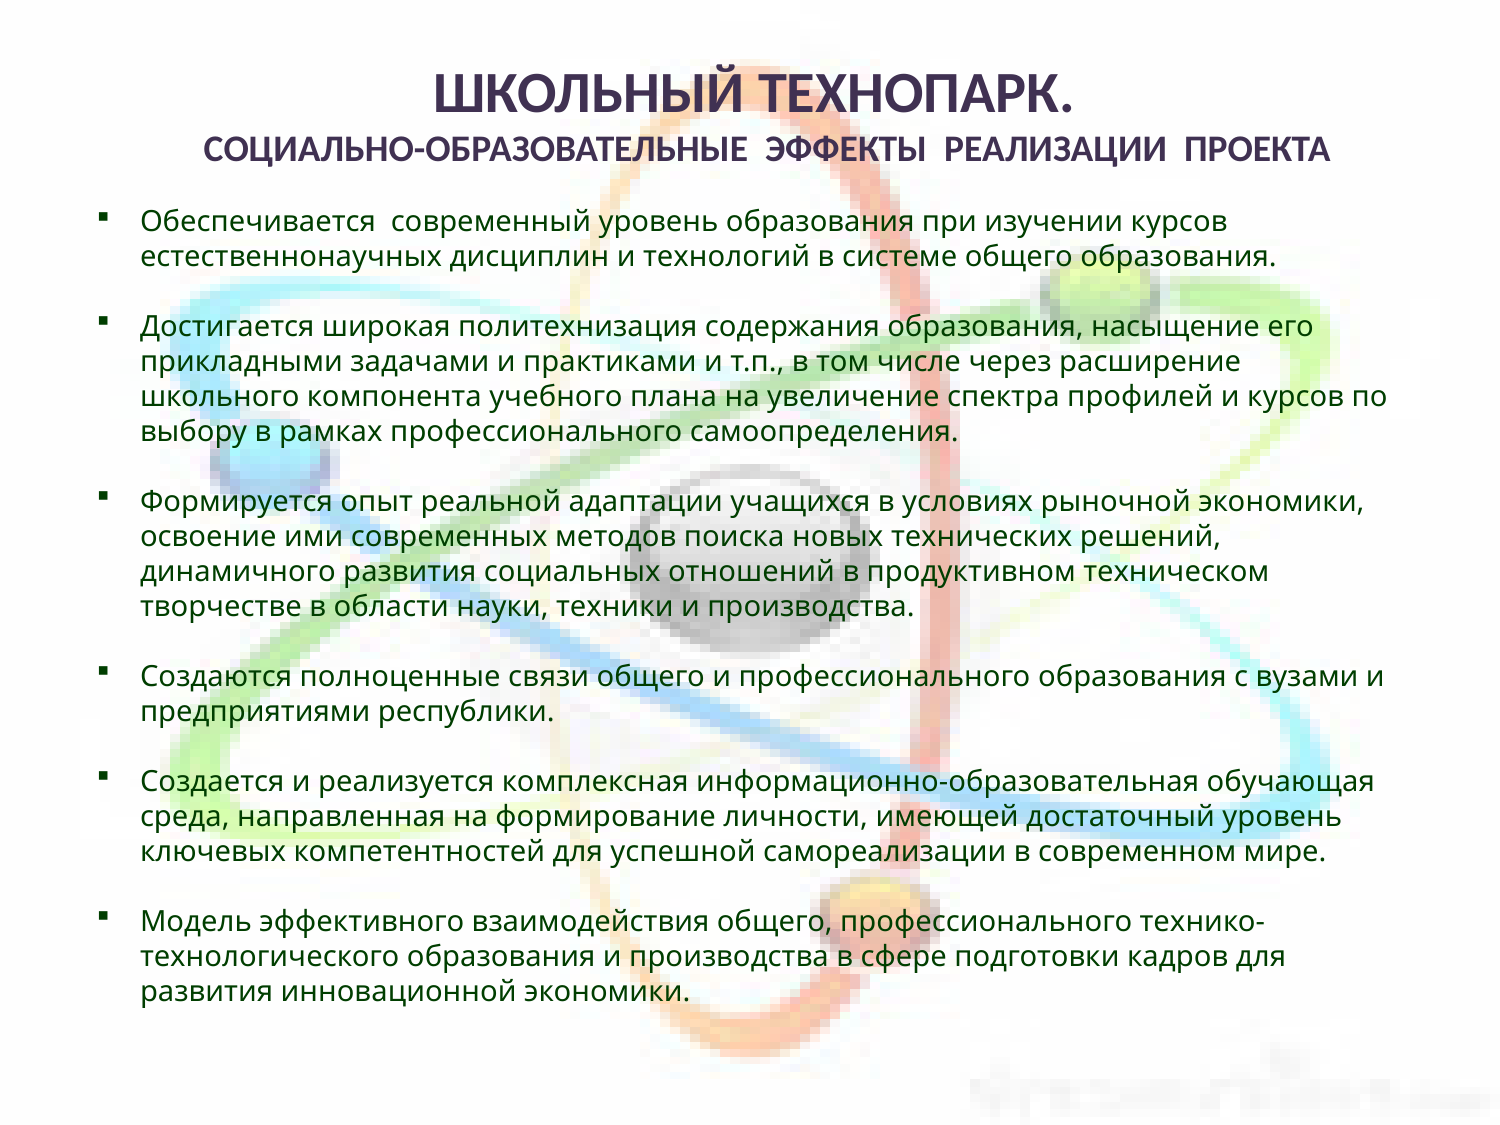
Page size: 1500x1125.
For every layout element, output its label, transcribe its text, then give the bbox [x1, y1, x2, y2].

text_box Обеспечивается современный уровень образования при изучении курсов естественнонаучных дисциплин и технологий в системе общего образования. Достигается широкая политехнизация содержания образования, насыщение его прикладными задачами и практиками и т.п., в том числе через расширение школьного компонента учебного плана на увеличение спектра профилей и курсов по выбору в рамках профессионального самоопределения. Формируется опыт реальной адаптации учащихся в условиях рыночной экономики, освоение ими современных методов поиска новых технических решений, динамичного развития социальных отношений в продуктивном техническом творчестве в области науки, техники и производства. Создаются полноценные связи общего и профессионального образования с вузами и предприятиями республики. Создается и реализуется комплексная информационно-образовательная обучающая среда, направленная на формирование личности, имеющей достаточный уровень ключевых компетентностей для успешной самореализации в современном мире. Модель эффективного взаимодействия общего, профессионального технико-технологического образования и производства в сфере подготовки кадров для развития инновационной экономики. [81, 164, 1418, 1050]
text_box ШКОЛЬНЫЙ ТЕХНОПАРК. СОЦИАЛЬНО-ОБРАЗОВАТЕЛЬНЫЕ ЭФФЕКТЫ РЕАЛИЗАЦИИ ПРОЕКТА [82, 46, 1454, 177]
